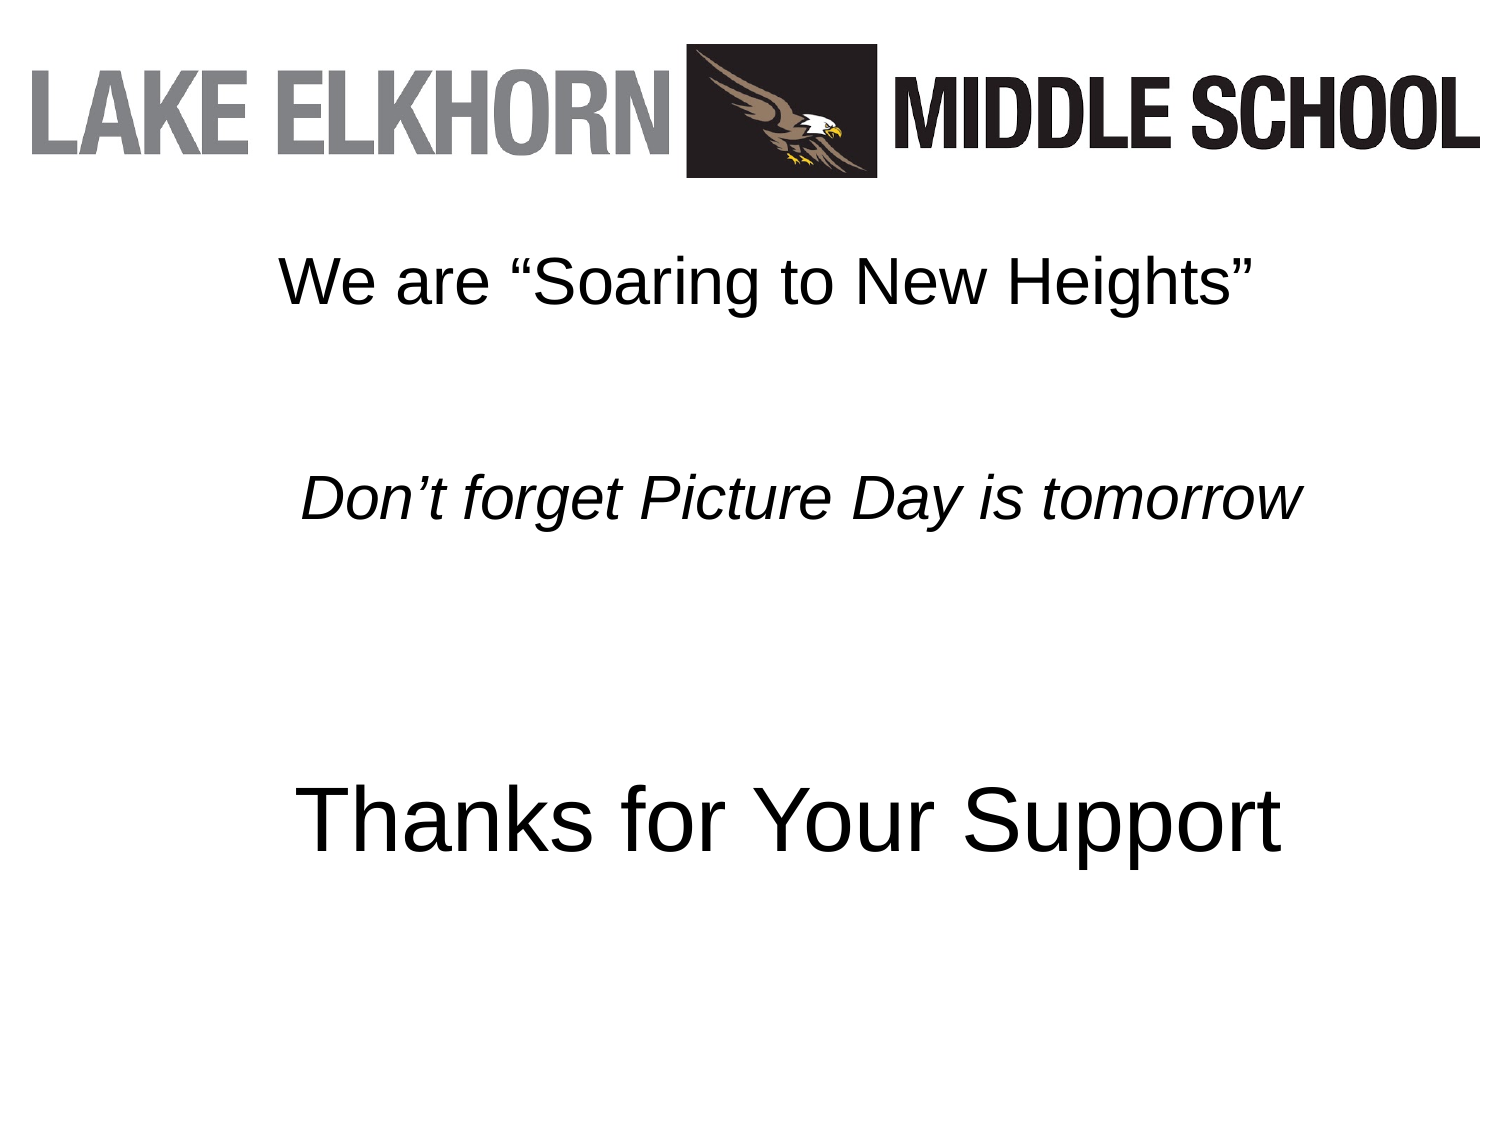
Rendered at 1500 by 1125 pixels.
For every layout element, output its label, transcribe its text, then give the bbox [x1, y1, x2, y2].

title Thanks for Your Support [114, 721, 1465, 909]
picture [32, 44, 1480, 178]
text_box Don’t forget Picture Day is tomorrow [270, 441, 1333, 650]
list We are “Soaring to New Heights” [75, 223, 1425, 442]
